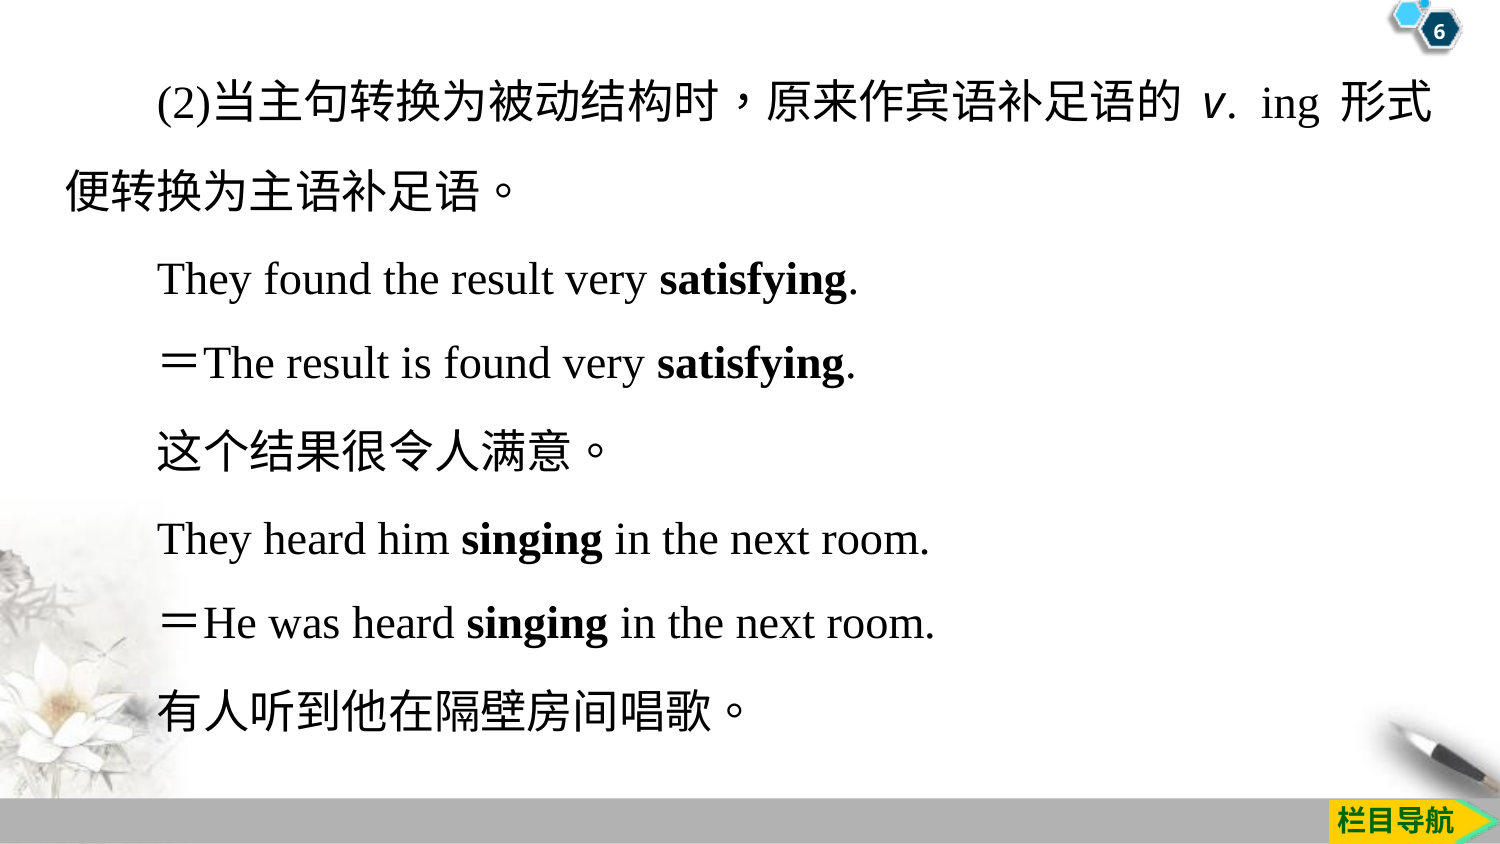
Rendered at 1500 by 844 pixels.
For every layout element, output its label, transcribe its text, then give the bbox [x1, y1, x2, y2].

slide_number 6 [1378, 12, 1500, 71]
picture [0, 0, 1500, 798]
picture [1329, 800, 1500, 844]
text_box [64, 71, 1436, 772]
